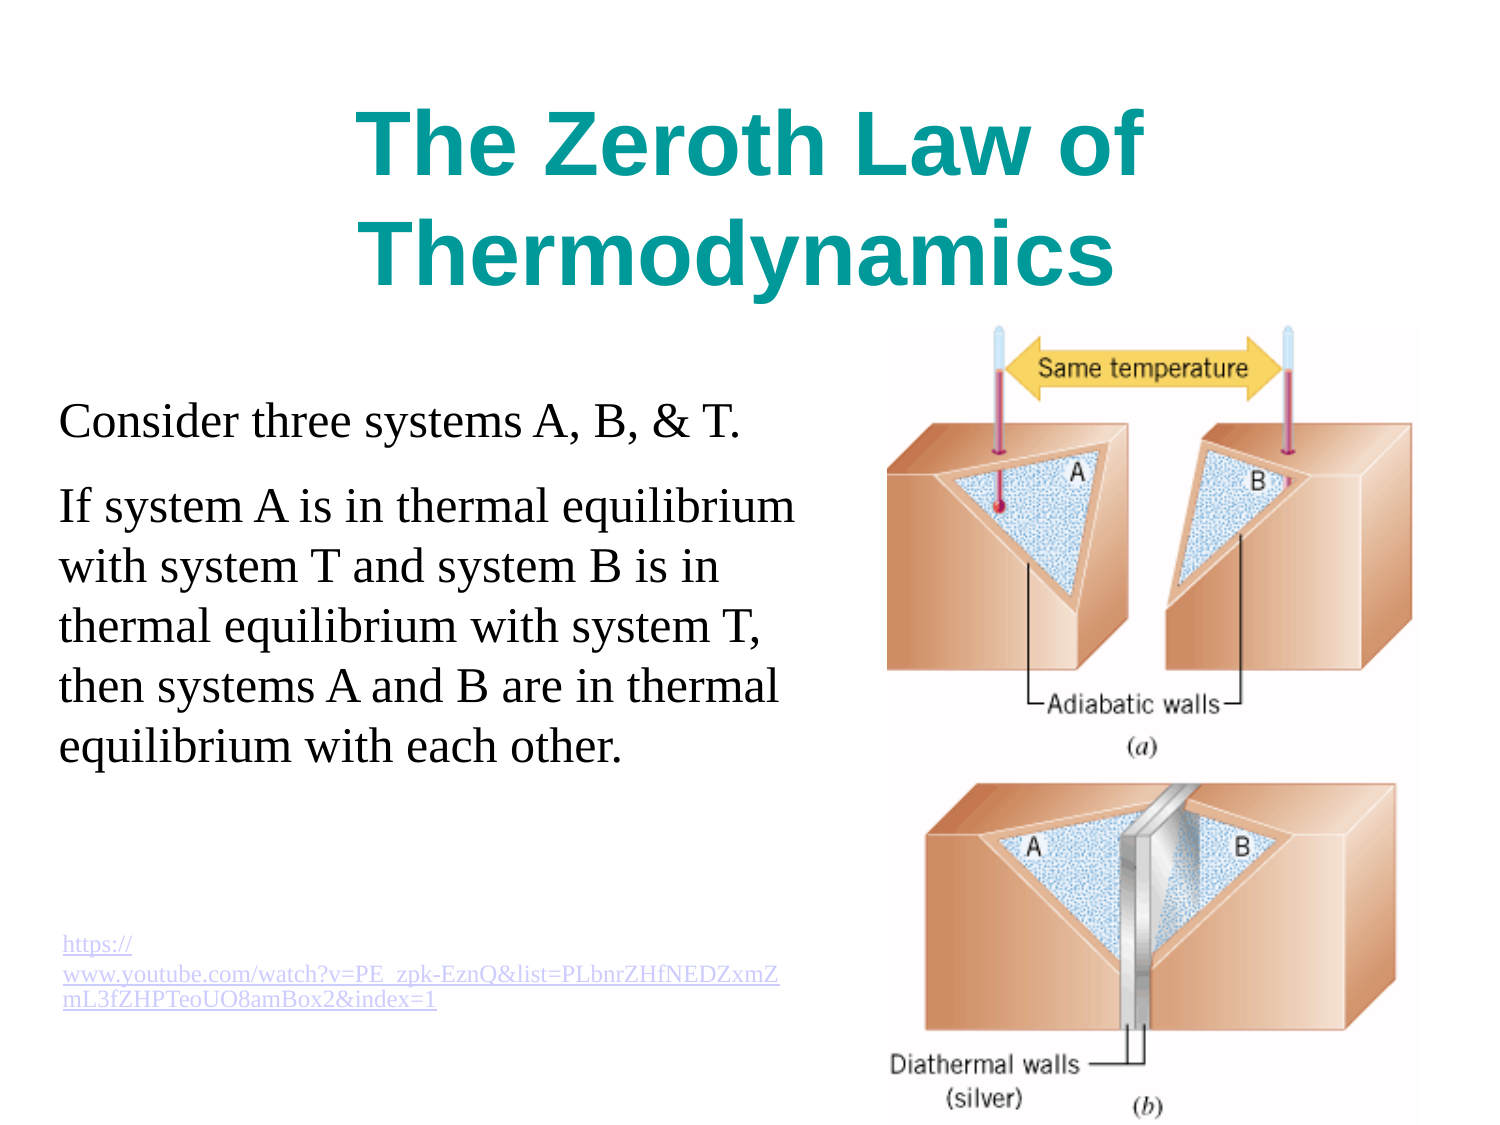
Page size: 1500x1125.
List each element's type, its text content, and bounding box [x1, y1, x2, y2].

title The Zeroth Law of Thermodynamics [112, 99, 1388, 288]
picture [887, 324, 1421, 1125]
text_box Consider three systems A, B, & T. If system A is in thermal equilibrium with system T and system B is in thermal equilibrium with system T, then systems A and B are in thermal equilibrium with each other. [43, 380, 819, 866]
text_box https://www.youtube.com/watch?v=PE_zpk-EznQ&list=PLbnrZHfNEDZxmZmL3fZHPTeoUO8amBox2&index=1 [48, 920, 798, 1025]
